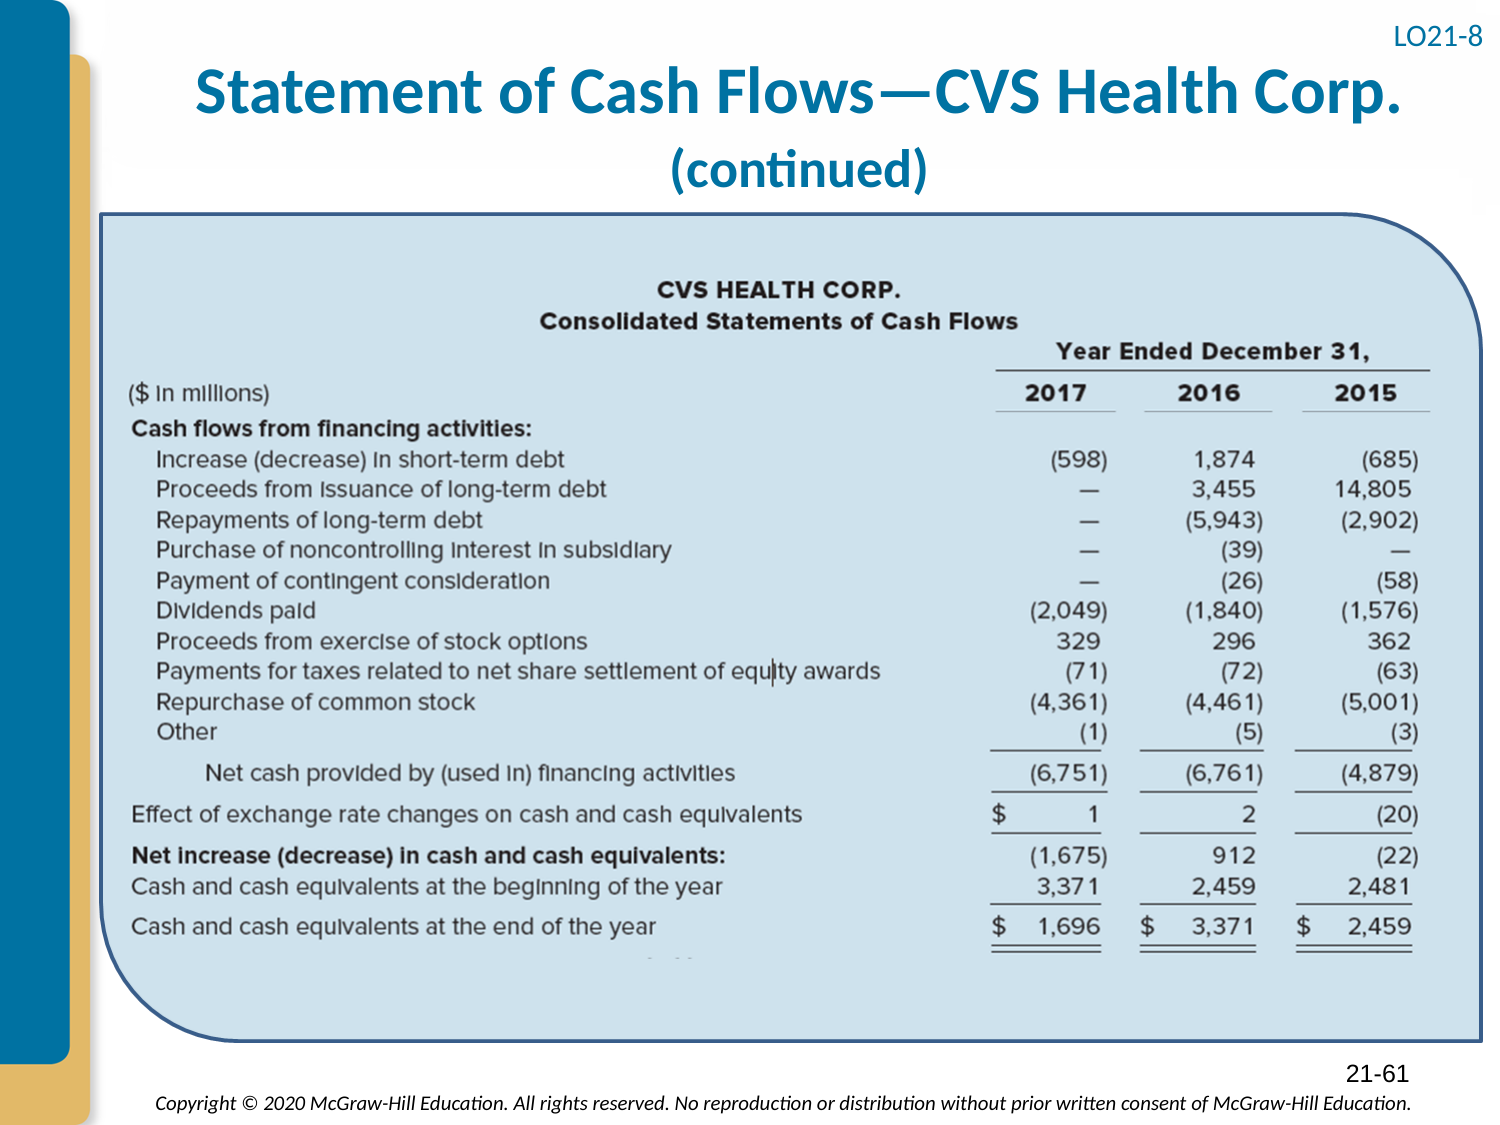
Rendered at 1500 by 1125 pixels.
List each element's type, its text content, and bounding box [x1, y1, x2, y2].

picture [0, 0, 1500, 1125]
text_box 21-61 [1074, 1052, 1425, 1103]
title Statement of Cash Flows—CVS Health Corp. (continued) [99, 0, 1500, 238]
